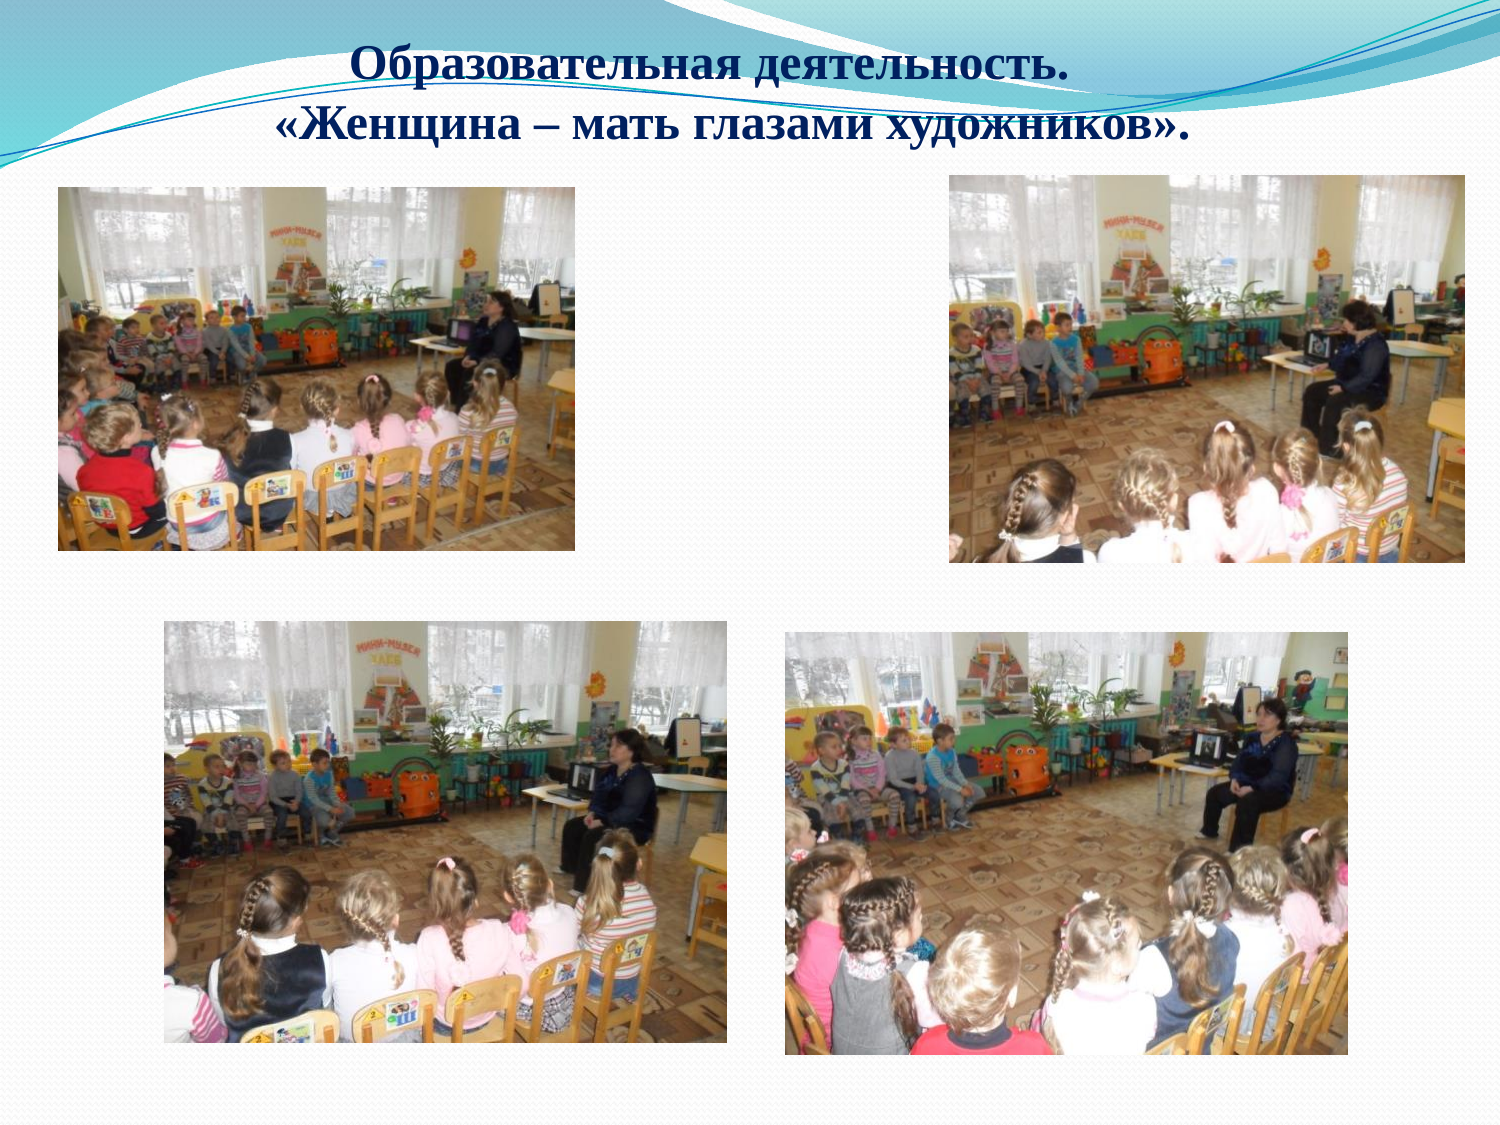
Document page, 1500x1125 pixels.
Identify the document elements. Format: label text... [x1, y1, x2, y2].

picture [784, 632, 1348, 1055]
picture [948, 175, 1466, 563]
text_box Образовательная деятельность. «Женщина – мать глазами художников». [259, 21, 1206, 157]
picture [163, 620, 727, 1044]
picture [58, 187, 575, 551]
